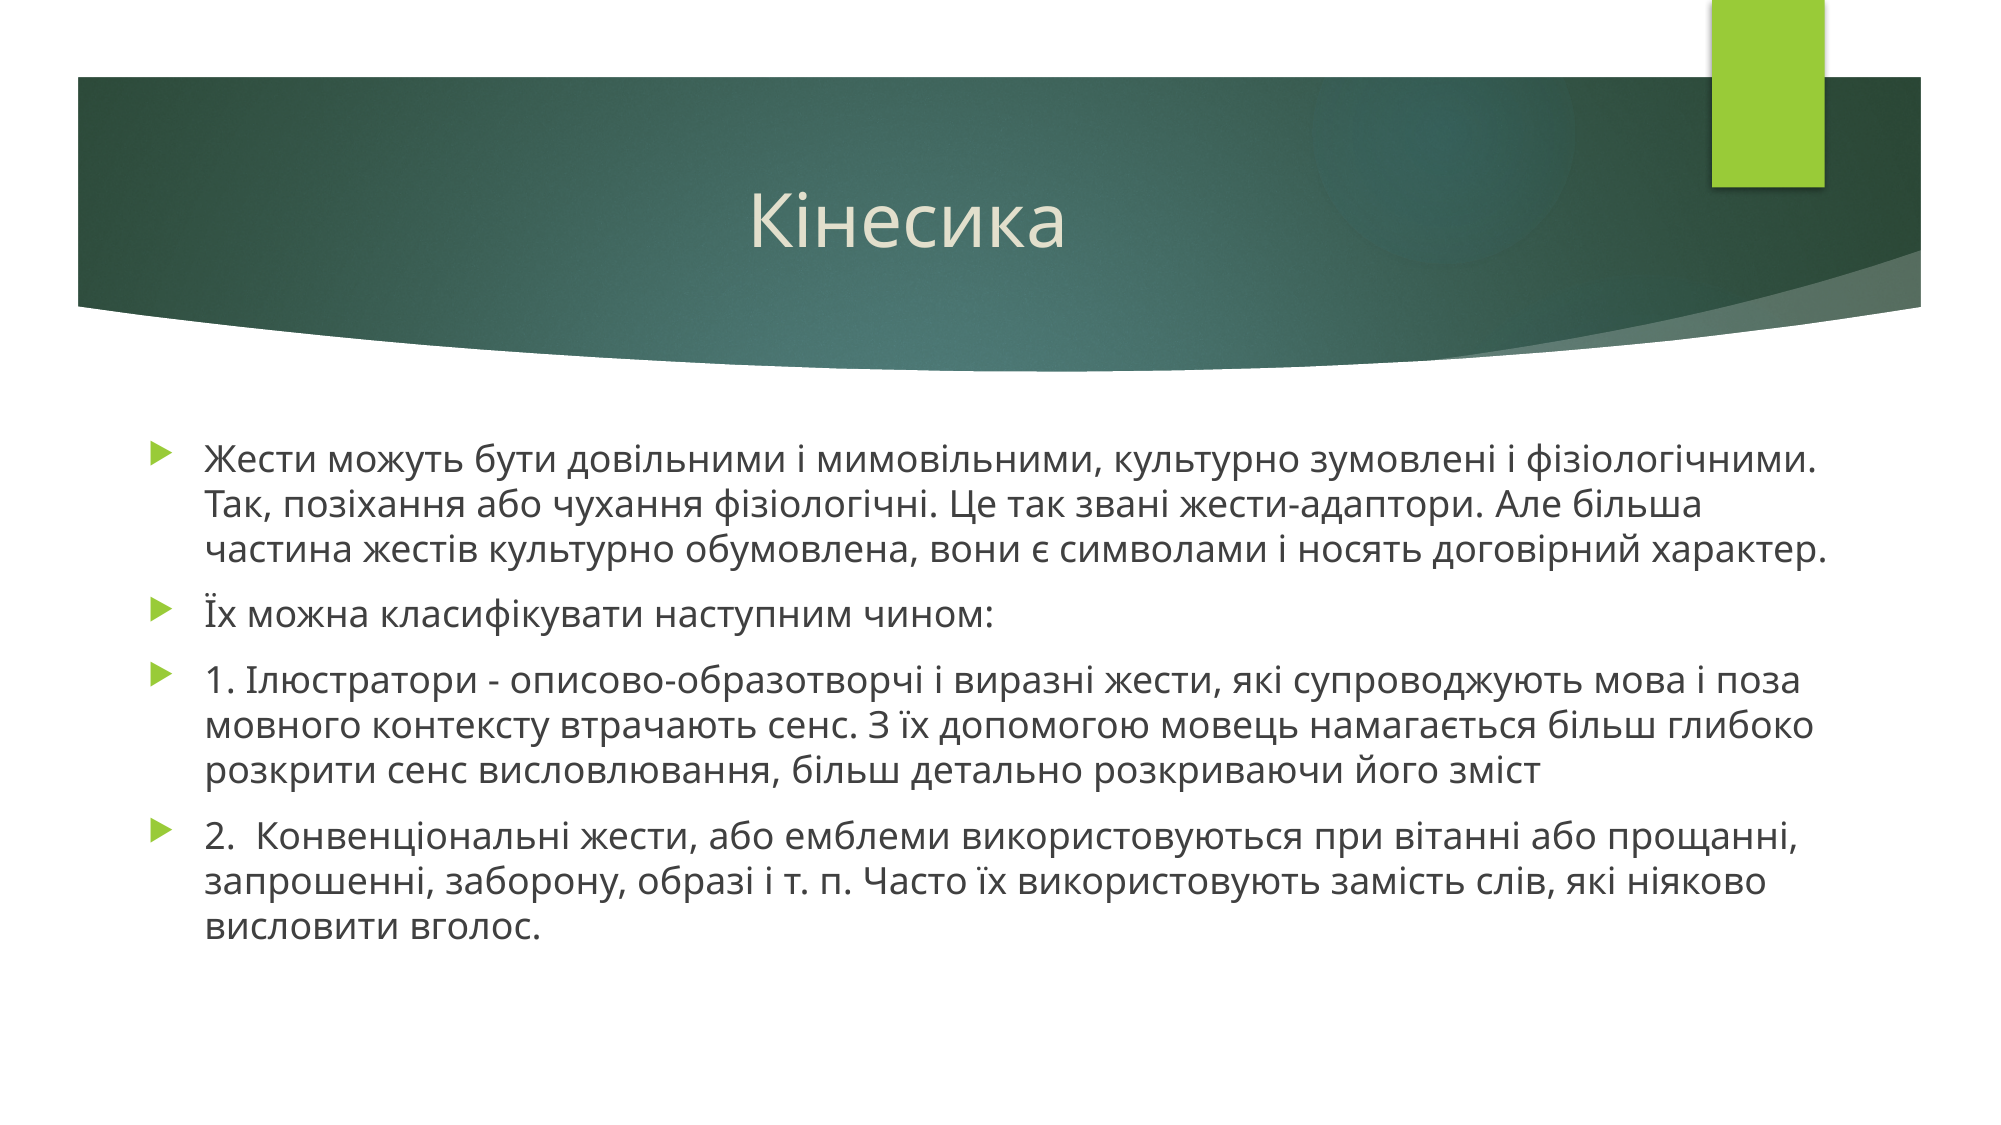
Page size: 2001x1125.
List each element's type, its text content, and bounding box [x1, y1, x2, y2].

list Жести можуть бути довільними і мимовільними, культурно зумовлені і фізіологічними. Так, позіхання або чухання фізіологічні. Це так звані жести-адаптори. Але більша частина жестів культурно обумовлена, вони є символами і носять договірний характер. Їх можна класифікувати наступним чином: 1. Ілюстратори - описово-образотворчі і виразні жести, які супроводжують мова і поза мовного контексту втрачають сенс. З їх допомогою мовець намагається більш глибоко розкрити сенс висловлювання, більш детально розкриваючи його зміст 2. Конвенціональні жести, або емблеми використовуються при вітанні або прощанні, запрошенні, заборону, образі і т. п. Часто їх використовують замість слів, які ніяково висловити вголос. [132, 427, 1868, 1059]
title Кінесика [189, 159, 1627, 276]
